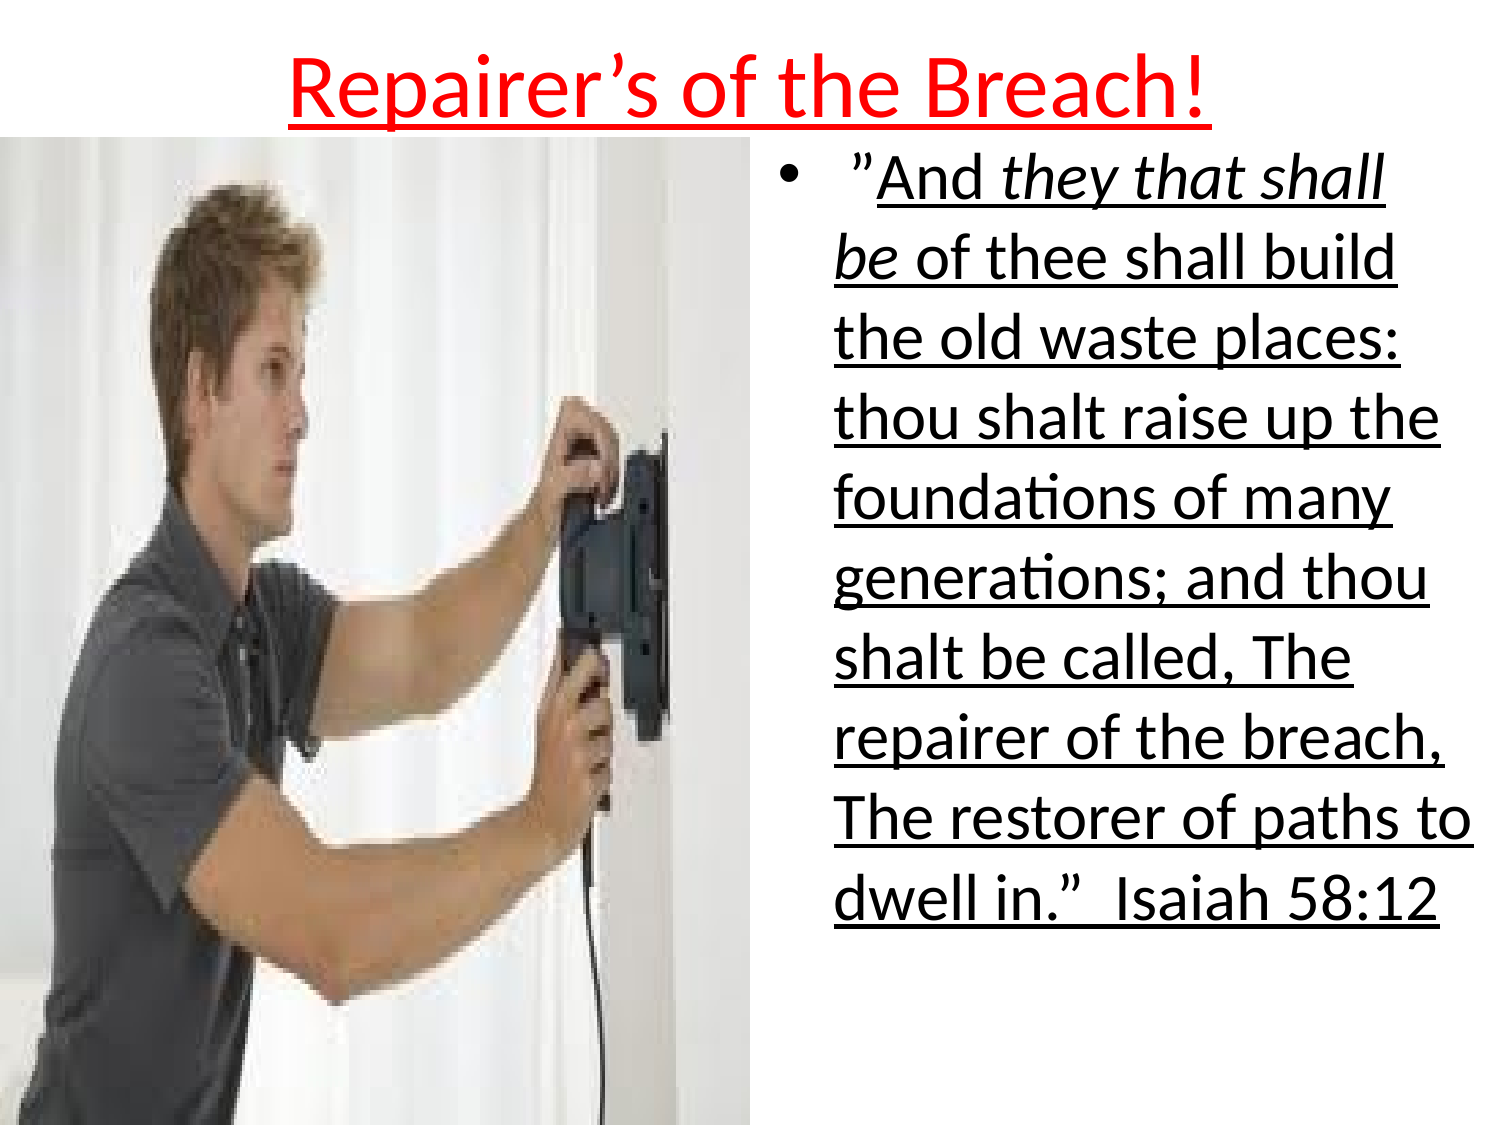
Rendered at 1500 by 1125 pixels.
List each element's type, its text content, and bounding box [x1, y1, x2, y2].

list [0, 137, 751, 1125]
list ”And they that shall be of thee shall build the old waste places: thou shalt raise up the foundations of many generations; and thou shalt be called, The repairer of the breach, The restorer of paths to dwell in.” Isaiah 58:12 [762, 125, 1500, 1125]
title Repairer’s of the Breach! [75, 0, 1425, 163]
